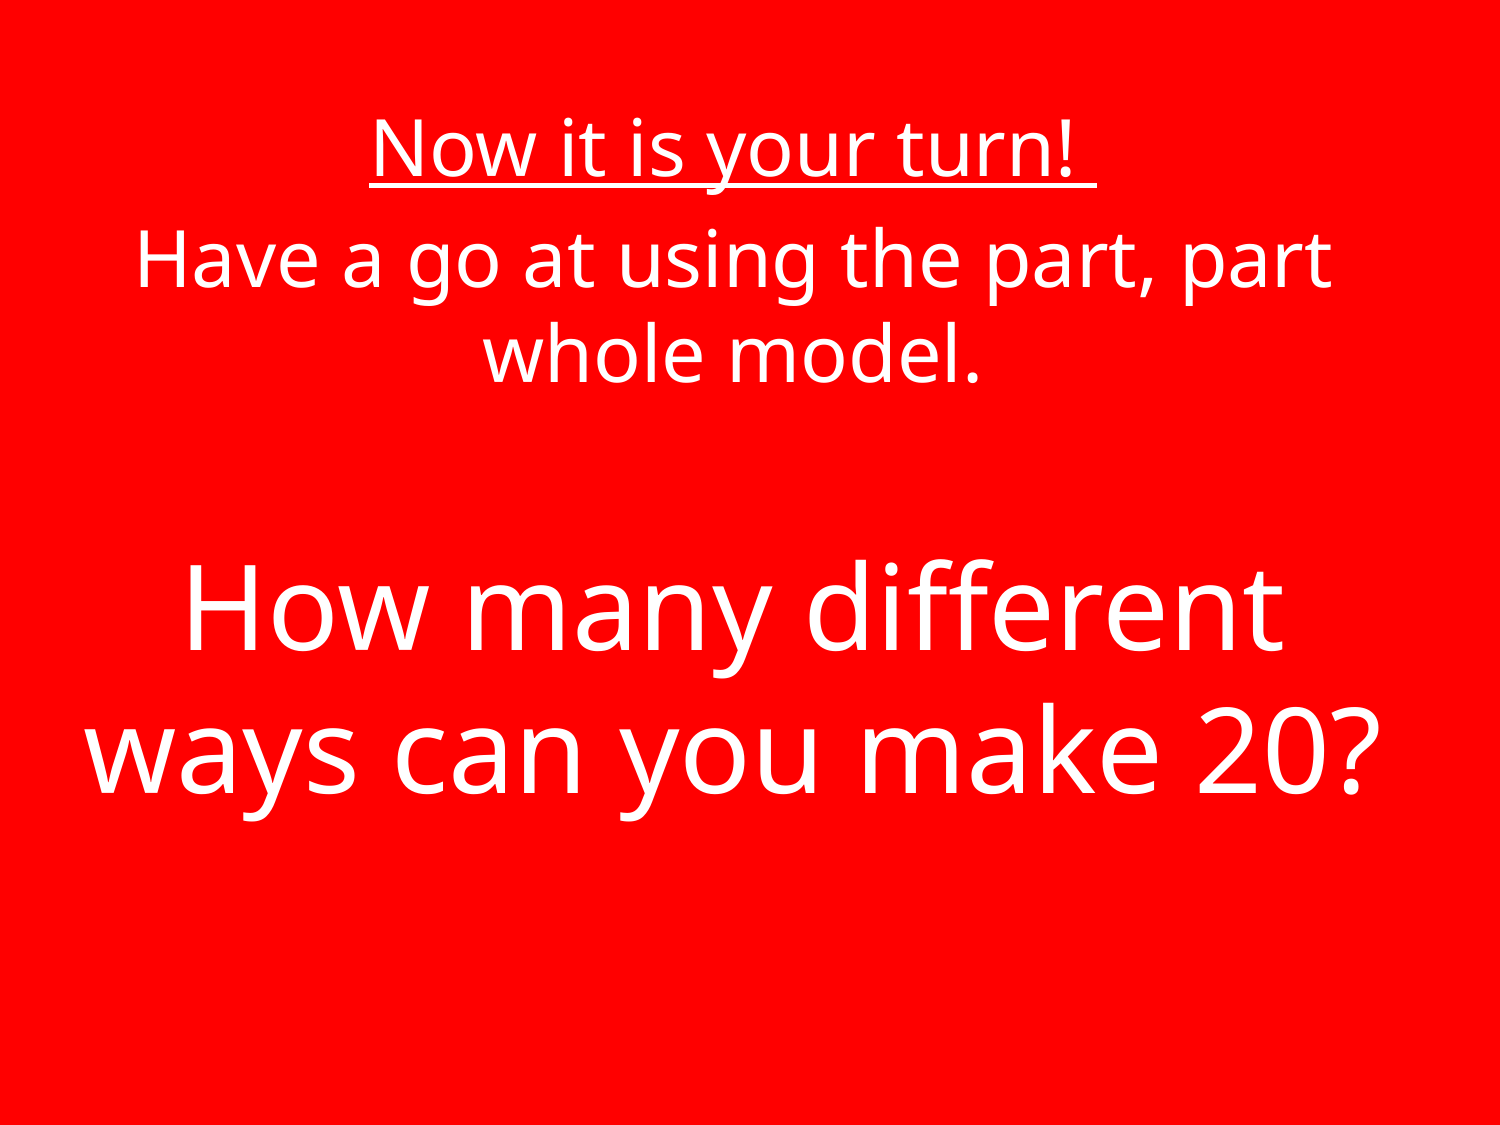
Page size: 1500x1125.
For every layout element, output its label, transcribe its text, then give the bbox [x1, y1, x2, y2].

list Now it is your turn! Have a go at using the part, part whole model. How many different ways can you make 20? [41, 90, 1425, 941]
